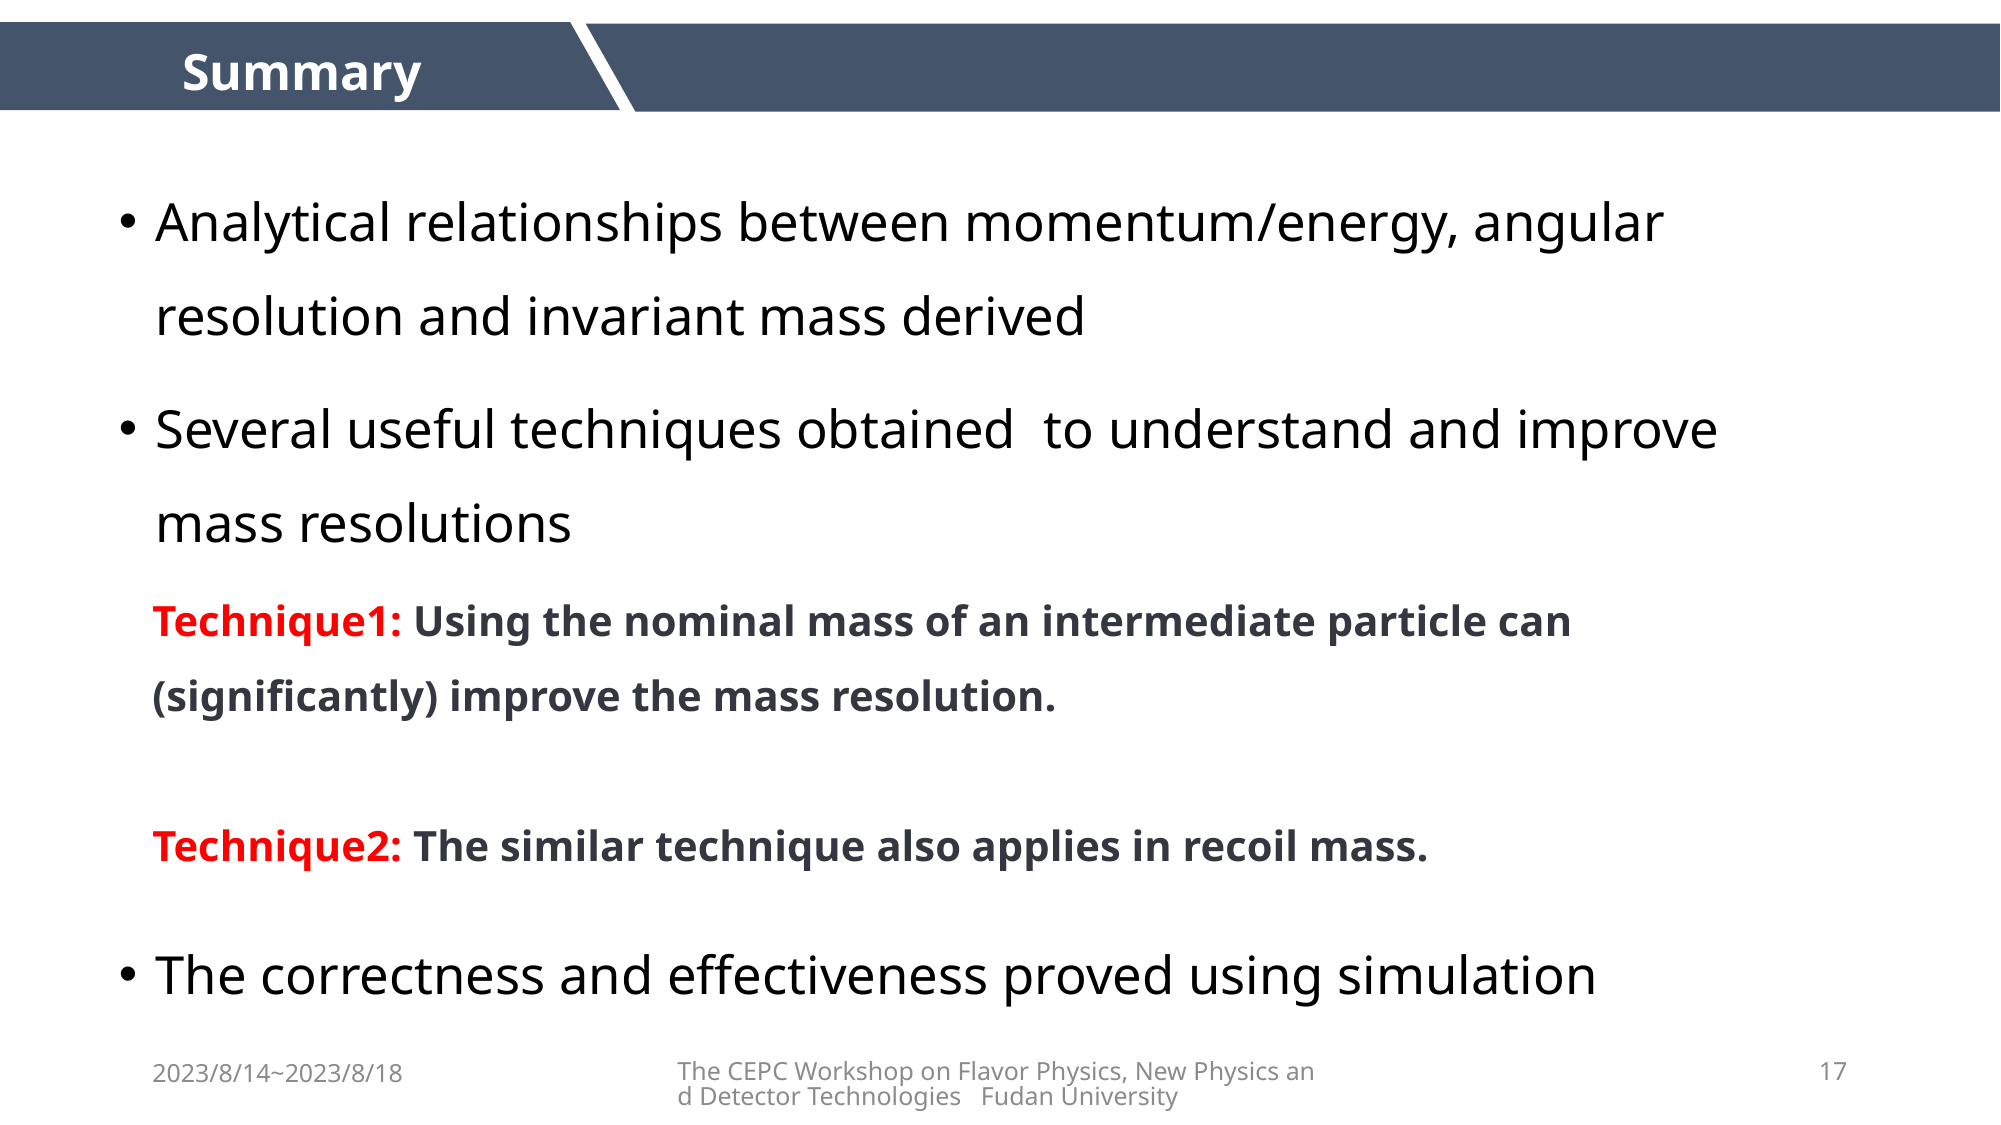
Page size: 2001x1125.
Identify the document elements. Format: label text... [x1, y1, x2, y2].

footer The CEPC Workshop on Flavor Physics, New Physics and Detector Technologies Fudan University [662, 1042, 1338, 1103]
slide_number 17 [1412, 1042, 1863, 1103]
text_box Technique1: Using the nominal mass of an intermediate particle can (significantly) improve the mass resolution. Technique2: The similar technique also applies in recoil mass. [137, 562, 1742, 945]
list Analytical relationships between momentum/energy, angular resolution and invariant mass derived Several useful techniques obtained to understand and improve mass resolutions The correctness and effectiveness proved using simulation [103, 149, 1825, 1019]
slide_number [137, 1042, 588, 1103]
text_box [0, 22, 2000, 112]
